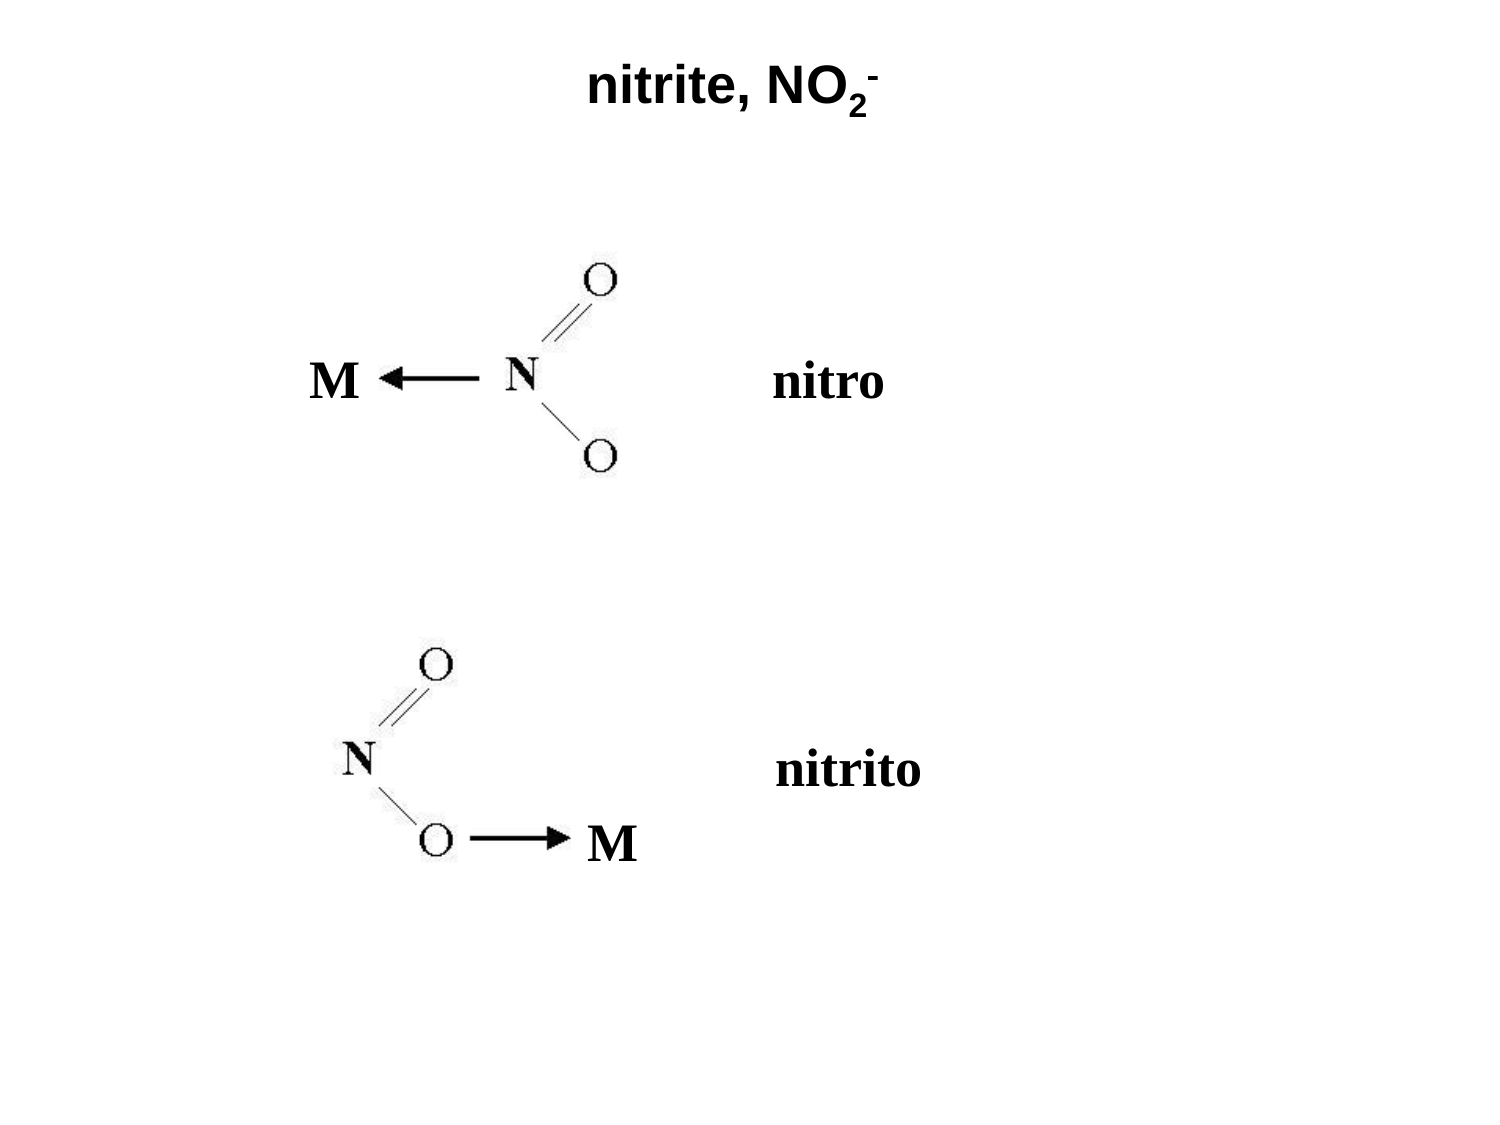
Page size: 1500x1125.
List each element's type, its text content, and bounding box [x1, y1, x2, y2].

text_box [294, 249, 933, 485]
text_box nitrite, NO2 [571, 37, 933, 132]
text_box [332, 637, 961, 881]
